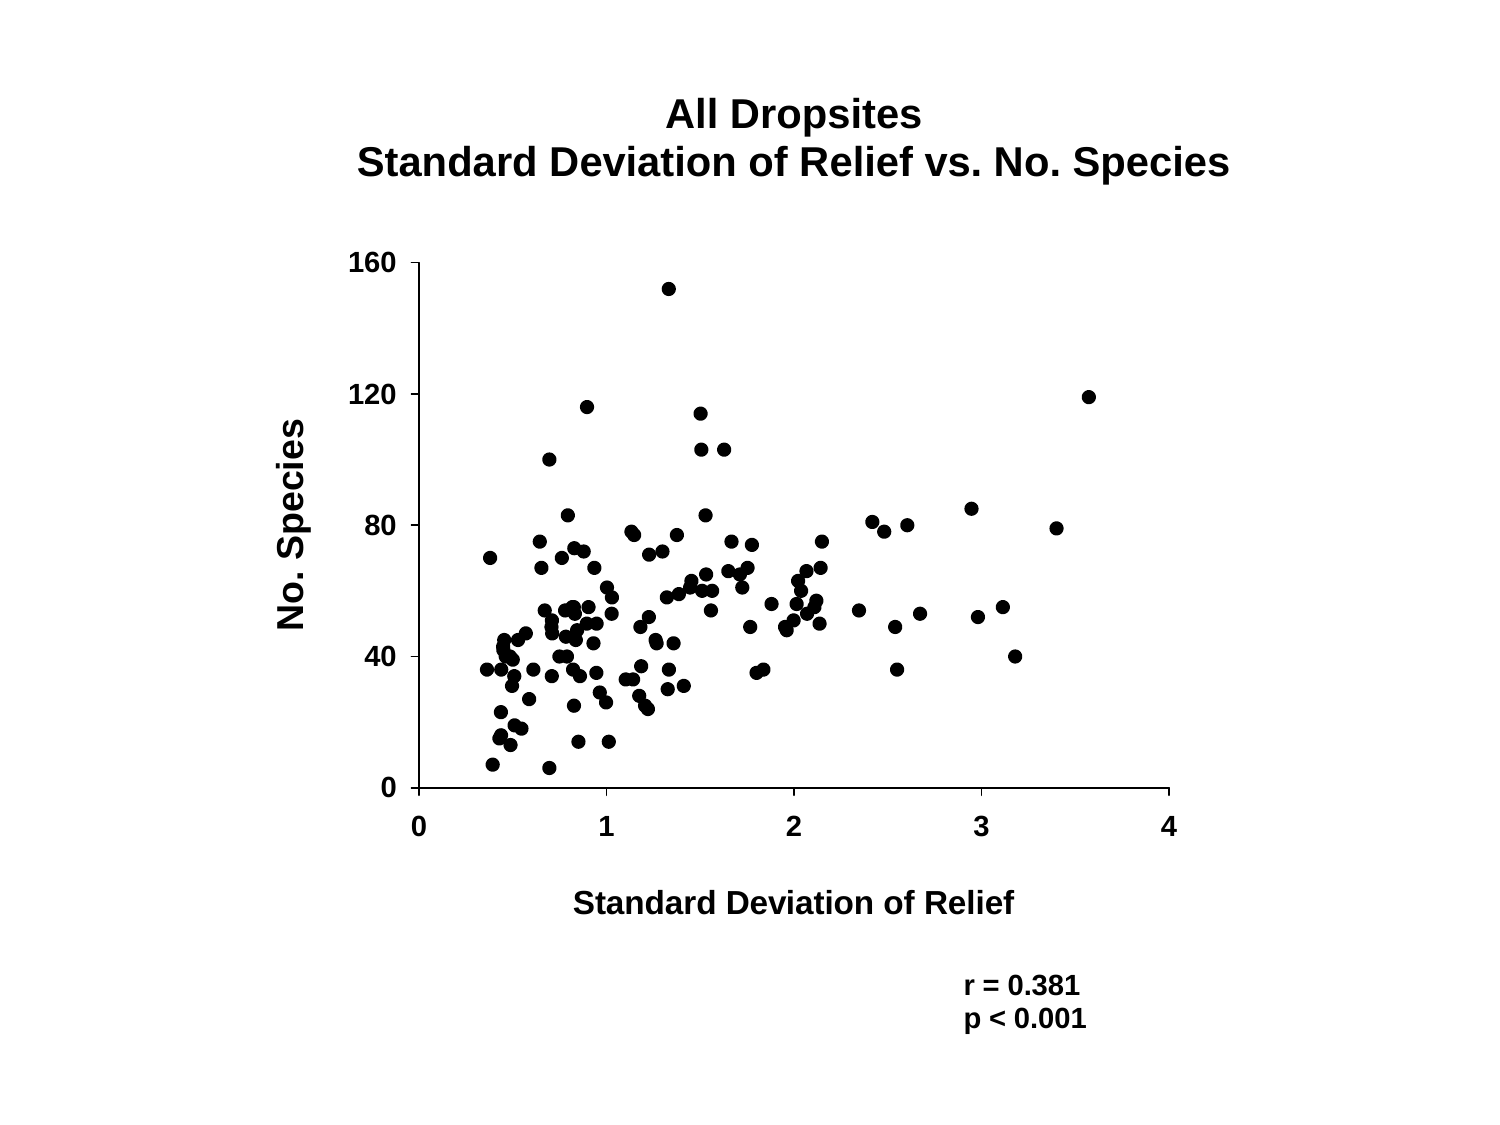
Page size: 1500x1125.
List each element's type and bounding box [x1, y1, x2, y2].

text_box [265, 86, 1235, 1039]
